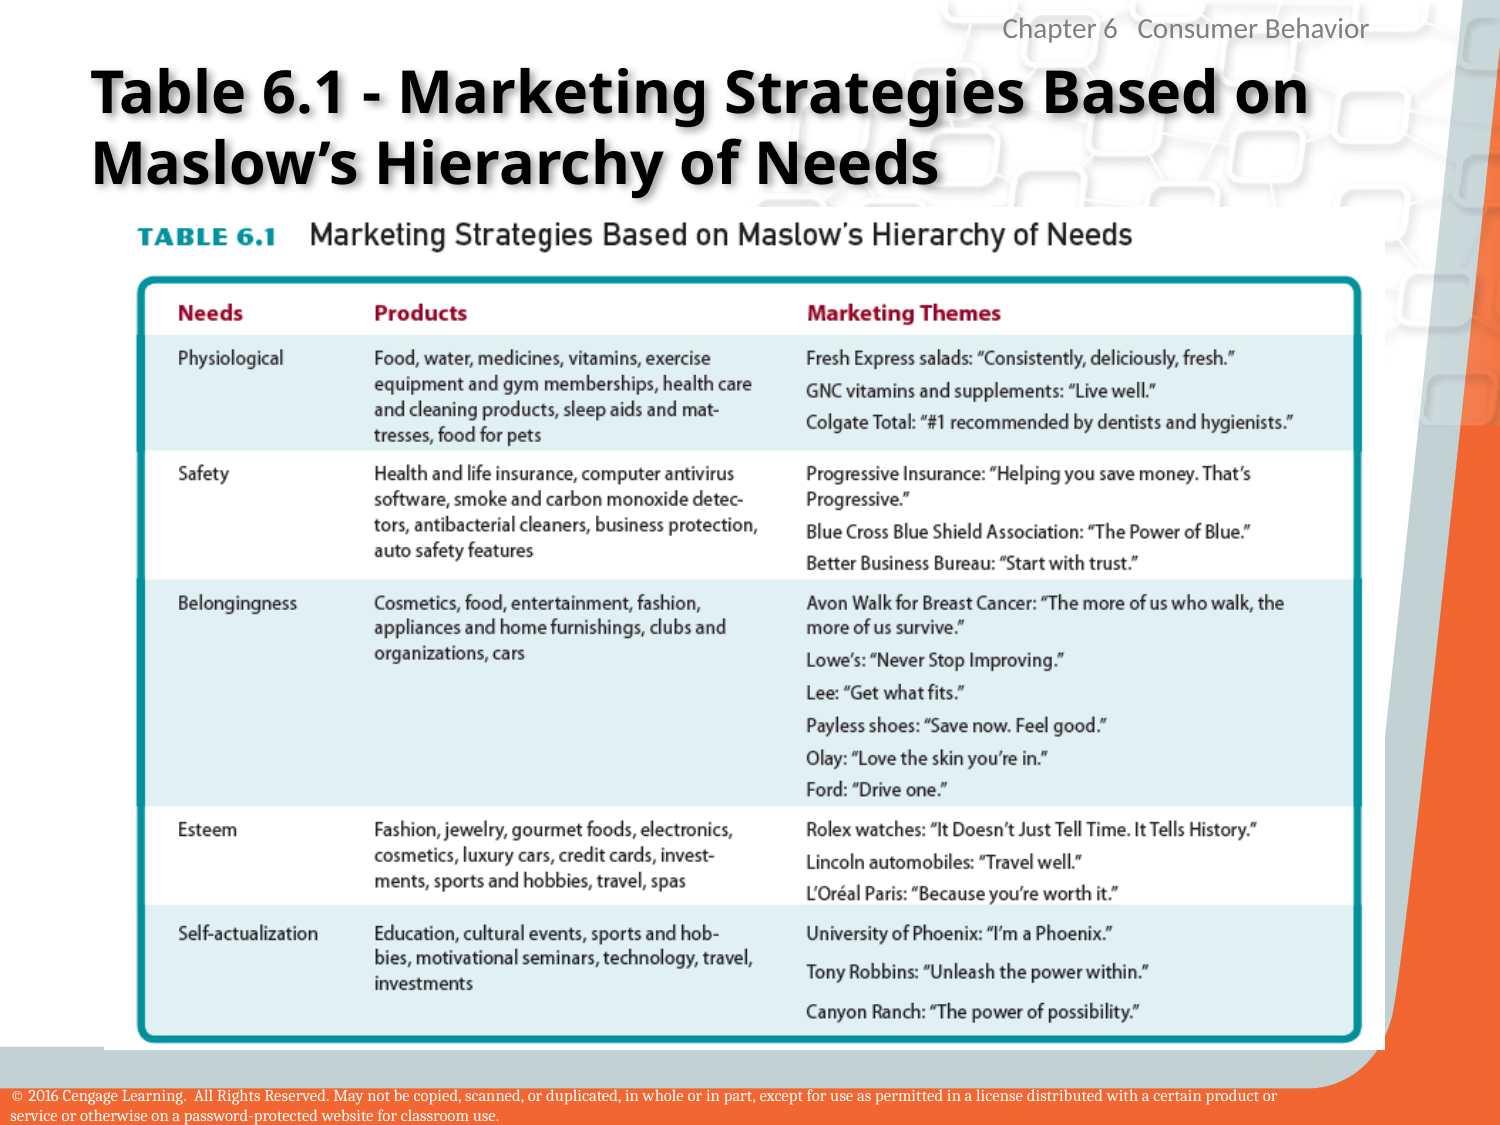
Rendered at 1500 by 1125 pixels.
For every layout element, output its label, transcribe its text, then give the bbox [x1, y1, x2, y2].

title Table 6.1 - Marketing Strategies Based on Maslow’s Hierarchy of Needs [75, 45, 1425, 205]
slide_number 31 [1139, 1065, 1490, 1125]
picture [0, 0, 1500, 1125]
